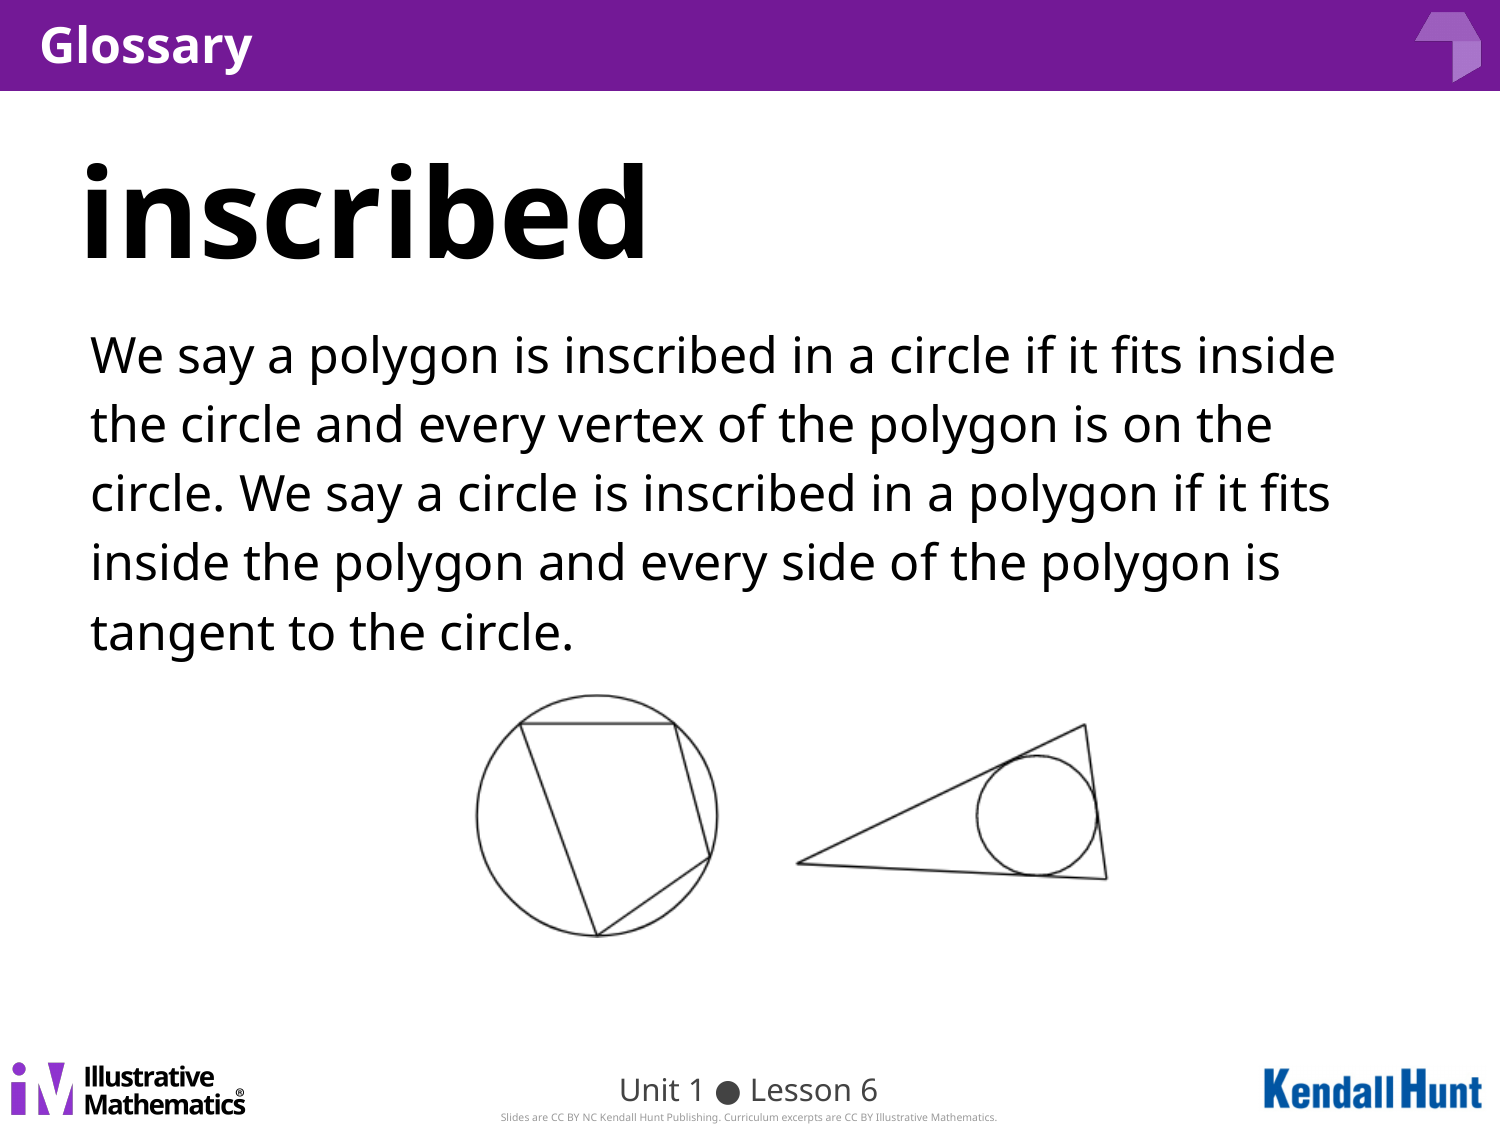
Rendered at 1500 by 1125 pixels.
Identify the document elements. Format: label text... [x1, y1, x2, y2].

picture [1258, 1065, 1487, 1112]
picture [1401, 4, 1489, 87]
title inscribed [64, 118, 1427, 282]
list We say a polygon is inscribed in a circle if it fits inside the circle and every vertex of the polygon is on the circle. We say a circle is inscribed in a polygon if it fits inside the polygon and every side of the polygon is tangent to the circle. [75, 299, 1425, 971]
subtitle Unit 1 ● Lesson 6 [392, 1065, 1105, 1112]
picture [418, 693, 1151, 939]
picture [7, 1062, 246, 1119]
